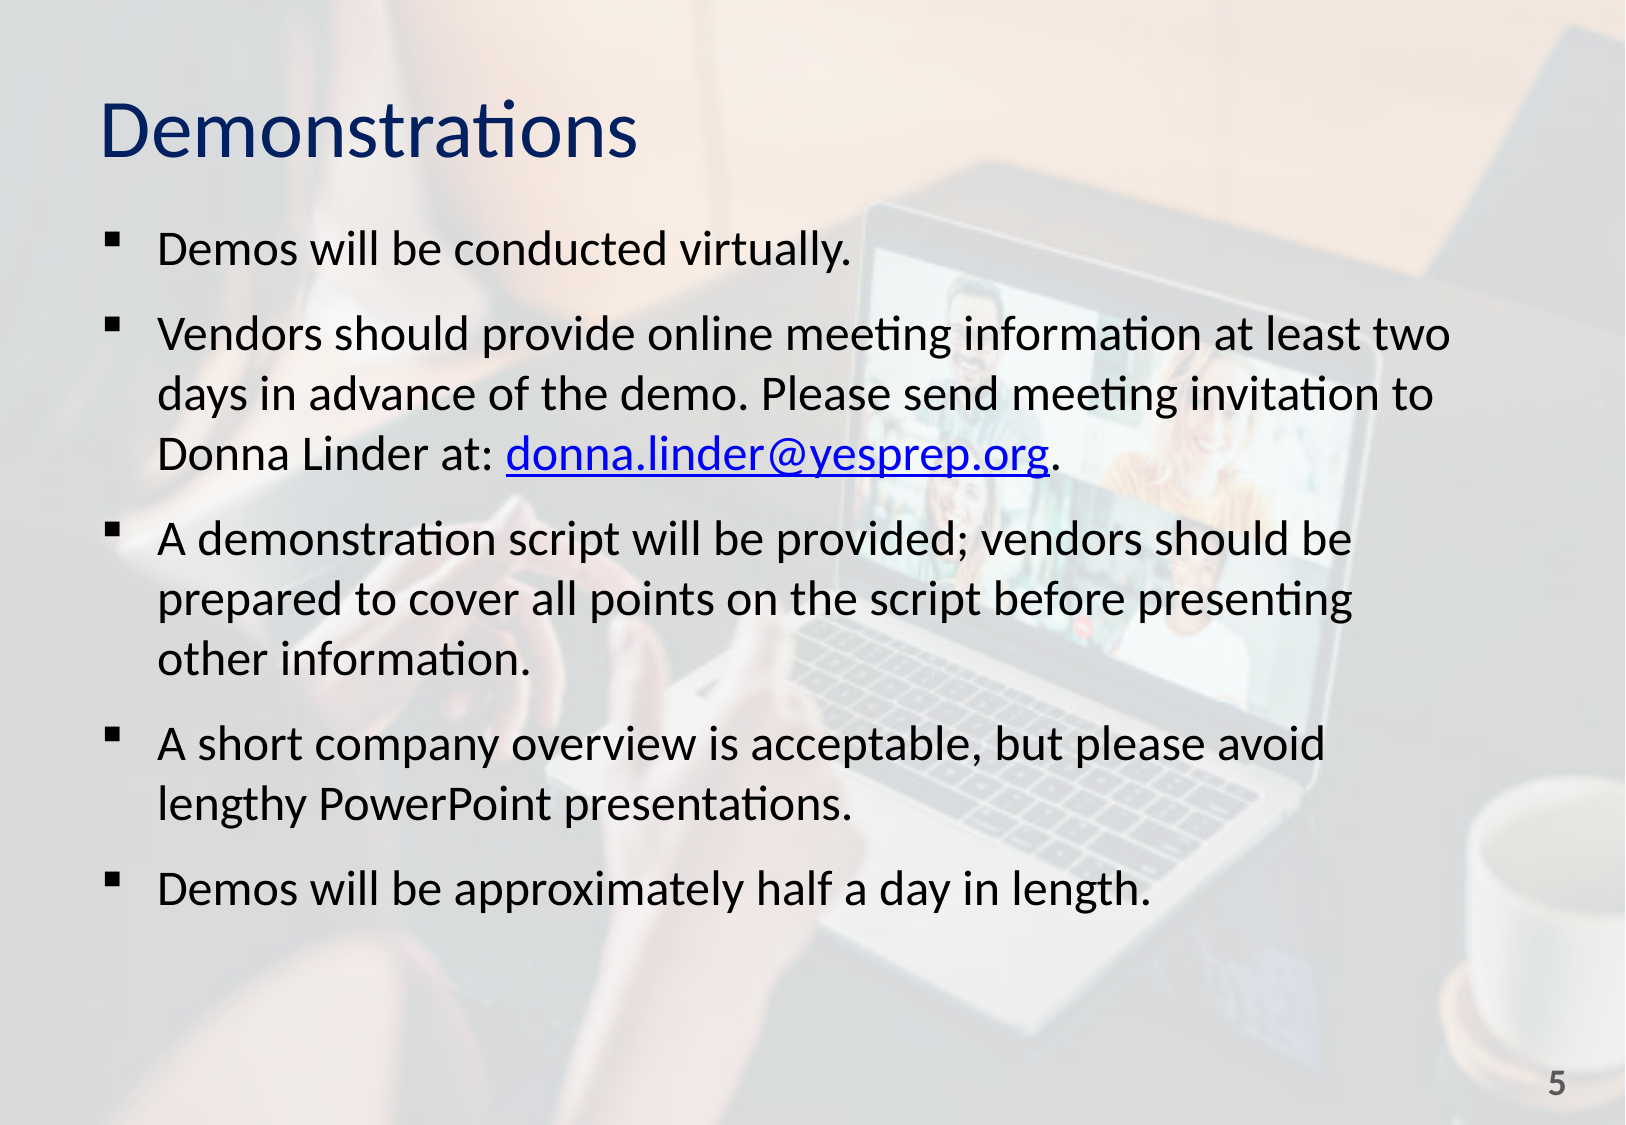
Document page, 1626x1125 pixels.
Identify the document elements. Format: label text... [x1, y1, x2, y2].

text_box 5 [1533, 1050, 1590, 1106]
text_box [23, 146, 827, 352]
text_box Demonstrations [85, 66, 1409, 182]
text_box Demos will be conducted virtually. Vendors should provide online meeting information at least two days in advance of the demo. Please send meeting invitation to Donna Linder at: donna.linder@yesprep.org. A demonstration script will be provided; vendors should be prepared to cover all points on the script before presenting other information. A short company overview is acceptable, but please avoid lengthy PowerPoint presentations. Demos will be approximately half a day in length. [84, 206, 1488, 1010]
